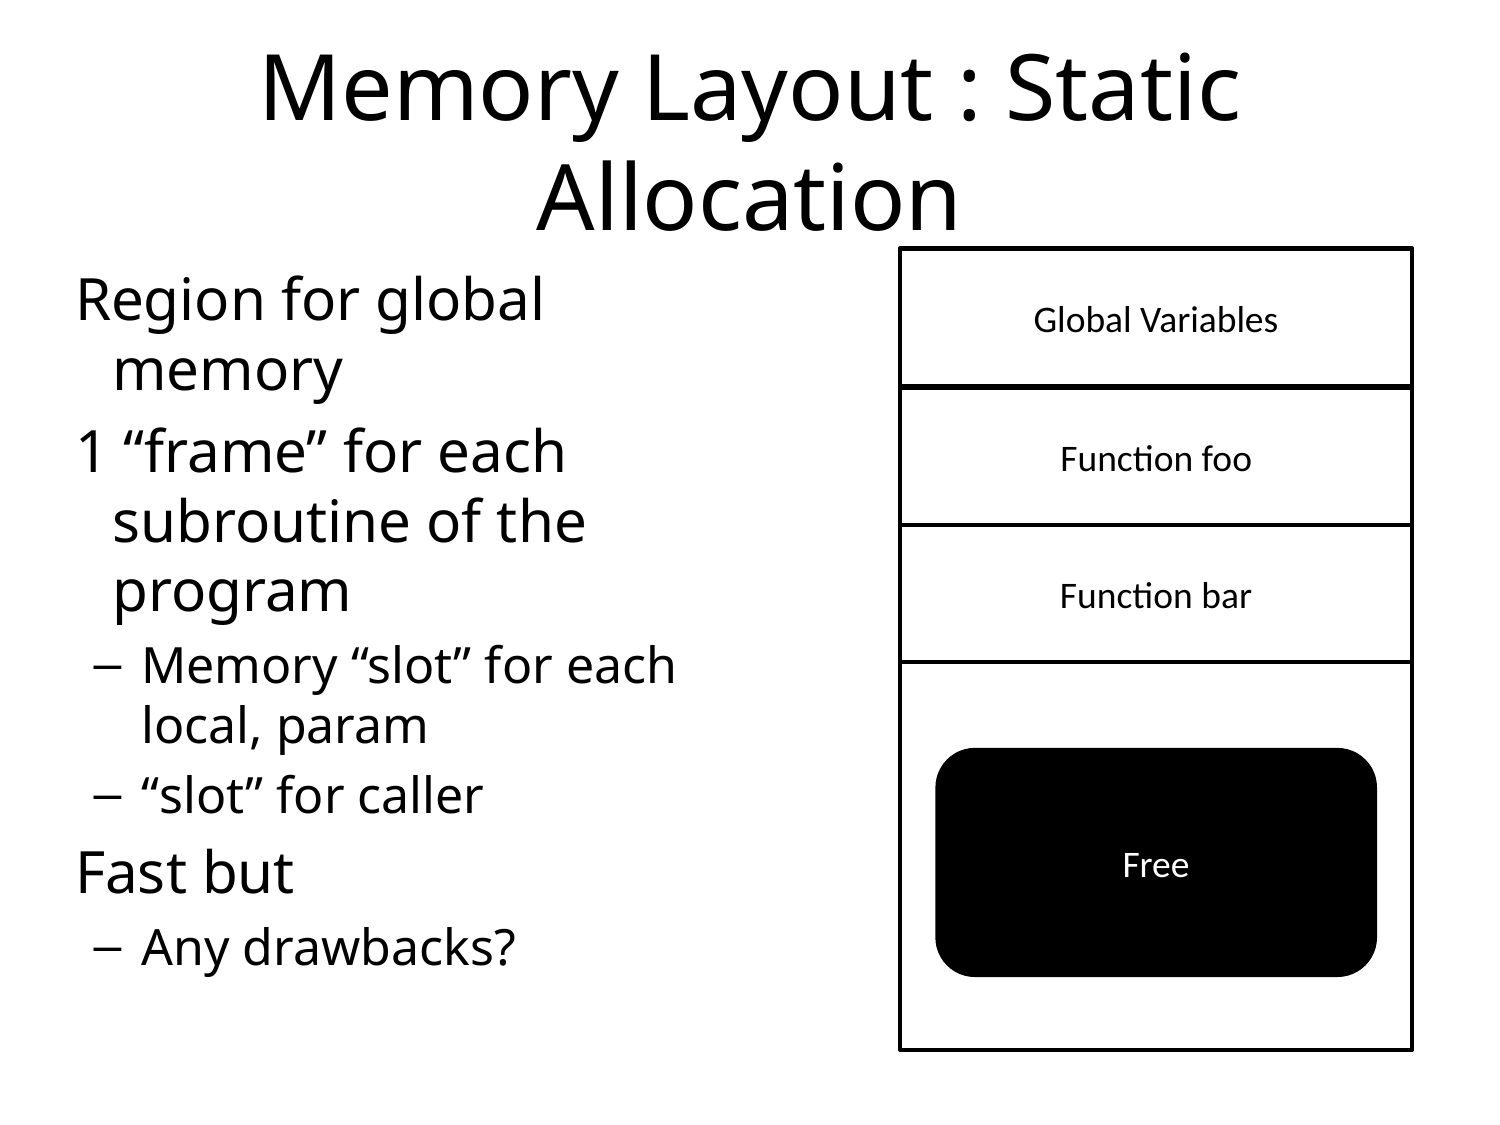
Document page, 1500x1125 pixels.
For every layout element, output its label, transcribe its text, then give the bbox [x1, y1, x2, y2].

text_box Free [935, 747, 1378, 978]
list Region for global memory 1 “frame” for each subroutine of the program Memory “slot” for each local, param “slot” for caller Fast but Any drawbacks? [75, 262, 738, 1005]
text_box Function bar [898, 523, 1414, 664]
text_box [898, 664, 1414, 1052]
text_box Function foo [898, 385, 1414, 523]
text_box Global Variables [898, 246, 1414, 385]
title Memory Layout : Static Allocation [75, 45, 1425, 233]
